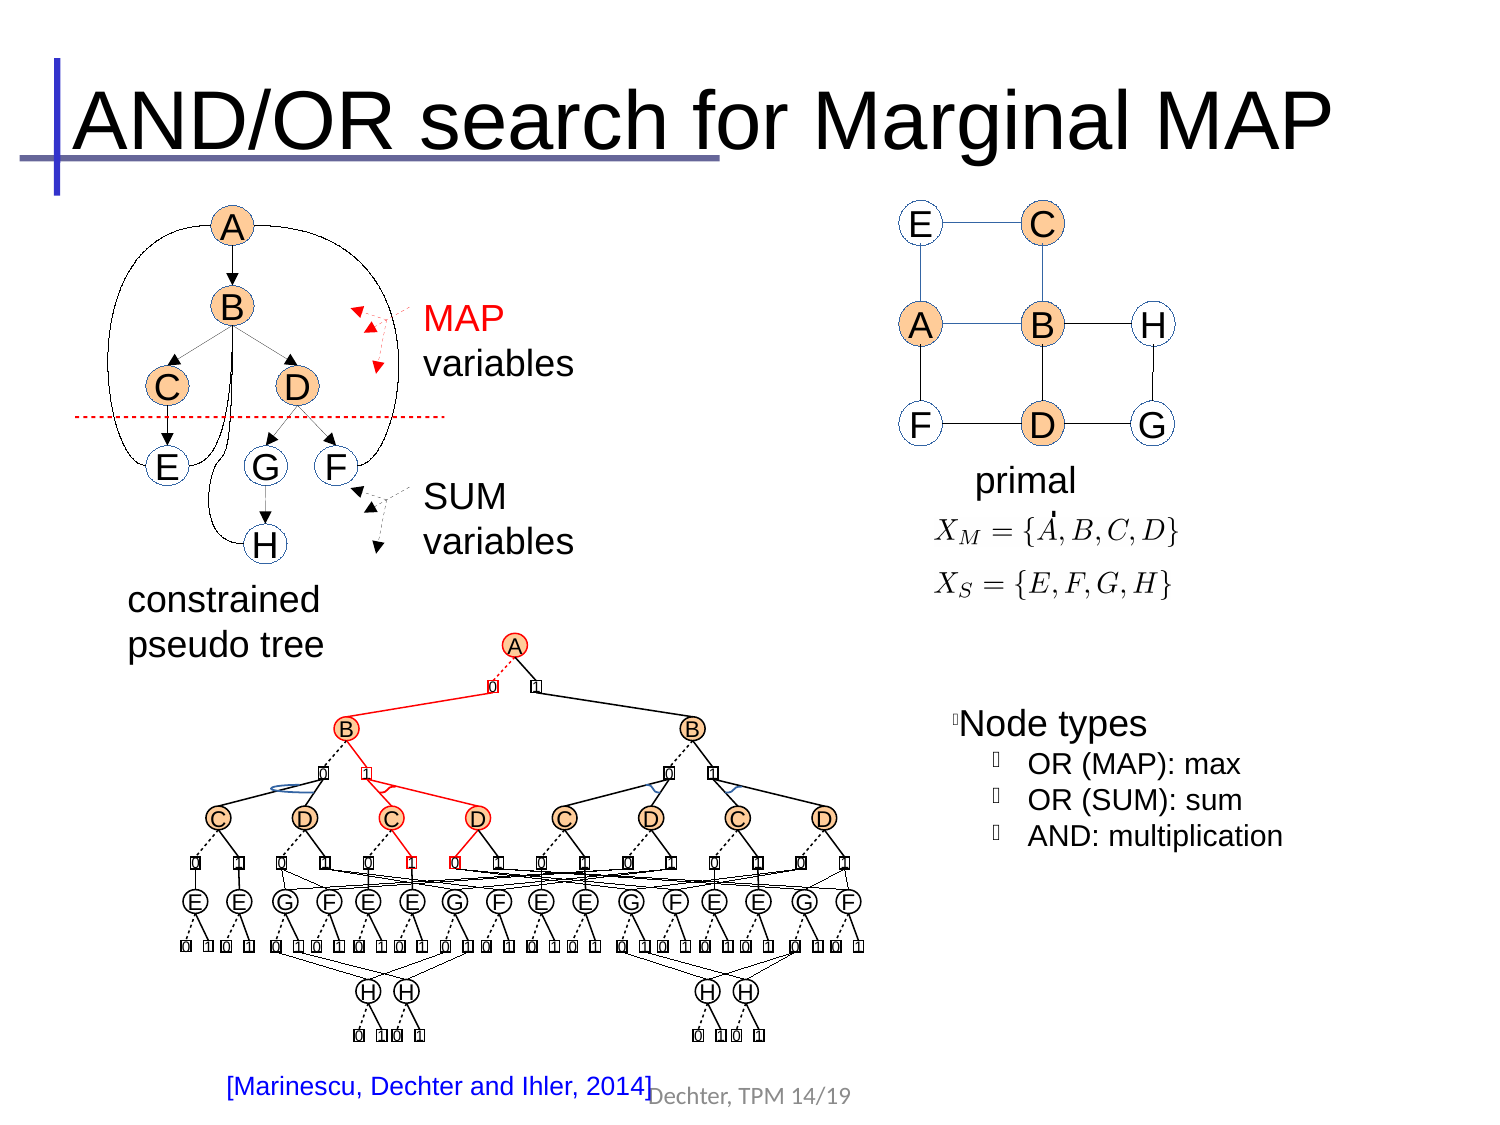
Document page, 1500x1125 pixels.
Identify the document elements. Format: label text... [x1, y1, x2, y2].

text_box Node types OR (MAP): max OR (SUM): sum AND: multiplication [952, 698, 1398, 1049]
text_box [74, 205, 626, 605]
footer Dechter, TPM 14/19 [512, 1064, 988, 1125]
text_box AND/OR search for Marginal MAP [72, 22, 1423, 211]
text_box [180, 633, 864, 1042]
text_box [Marinescu, Dechter and Ihler, 2014] [213, 1062, 709, 1100]
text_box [898, 200, 1178, 600]
